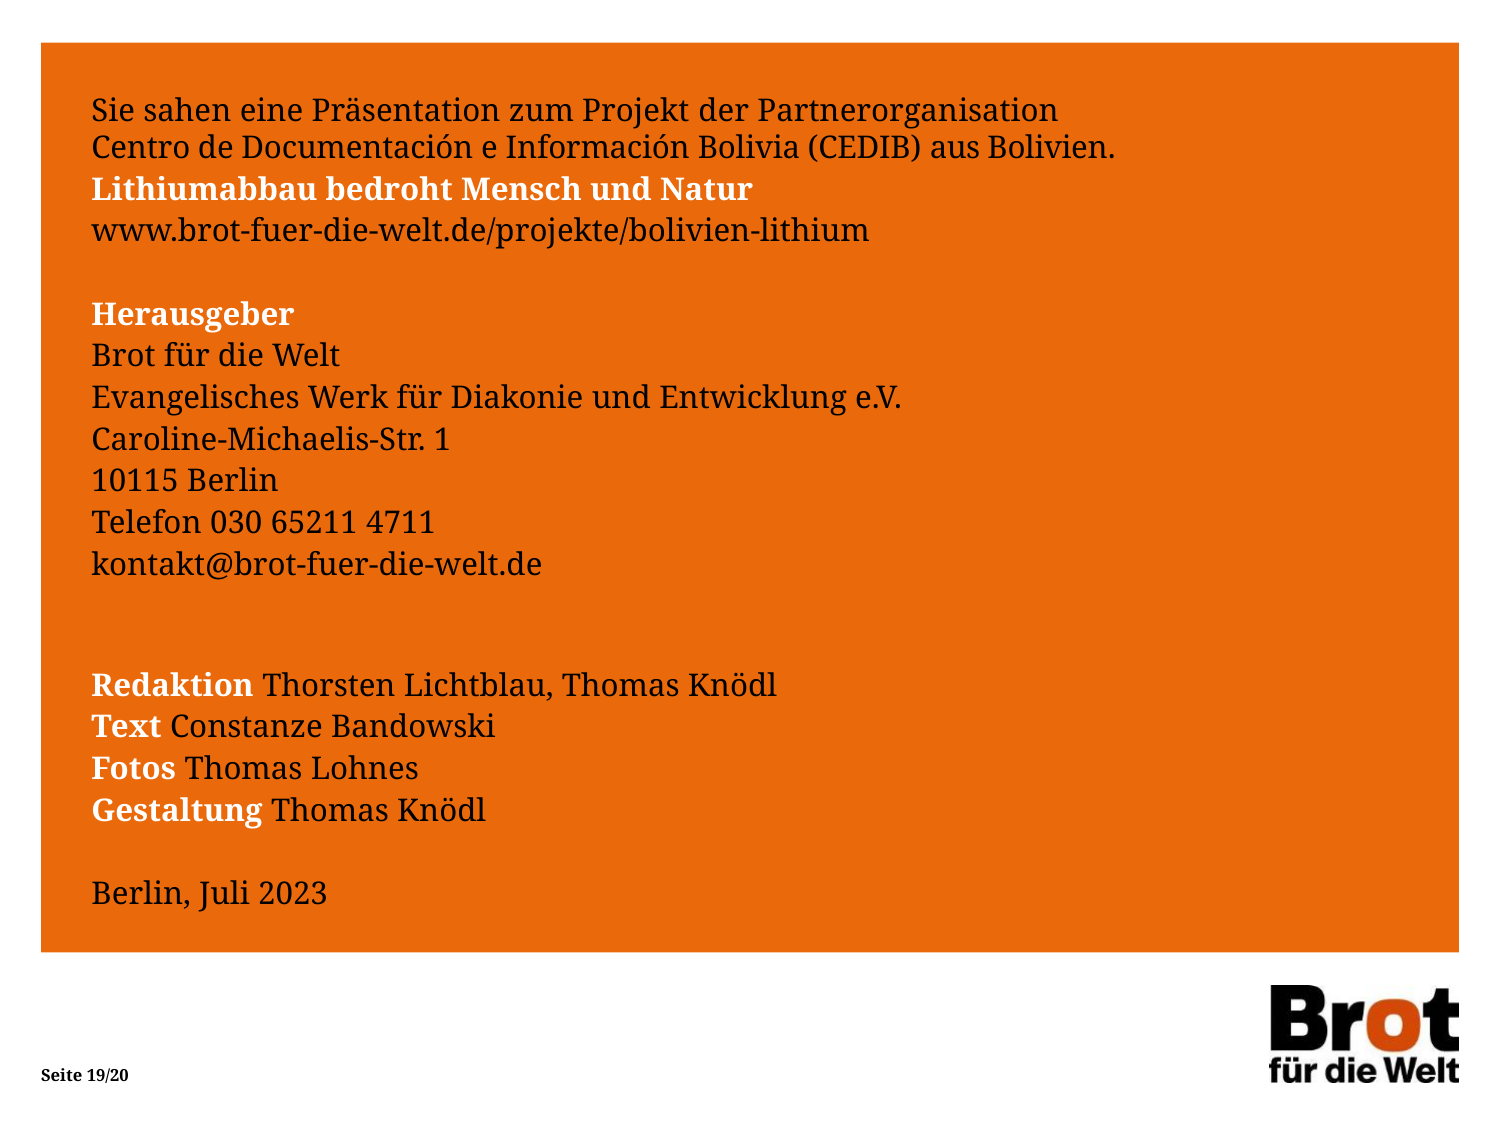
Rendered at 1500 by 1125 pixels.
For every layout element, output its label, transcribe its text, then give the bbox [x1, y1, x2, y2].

text_box [41, 42, 1459, 953]
text_box Sie sahen eine Präsentation zum Projekt der Partnerorganisation Centro de Documentación e Información Bolivia (CEDIB) aus Bolivien. Lithiumabbau bedroht Mensch und Natur www.brot-fuer-die-welt.de/projekte/bolivien-lithium Herausgeber Brot für die Welt Evangelisches Werk für Diakonie und Entwicklung e.V. Caroline-Michaelis-Str. 1 10115 Berlin Telefon 030 65211 4711 kontakt@brot-fuer-die-welt.de Redaktion Thorsten Lichtblau, Thomas Knödl Text Constanze Bandowski Fotos Thomas Lohnes Gestaltung Thomas Knödl Berlin, Juli 2023 [76, 78, 1459, 919]
picture [1269, 985, 1459, 1083]
